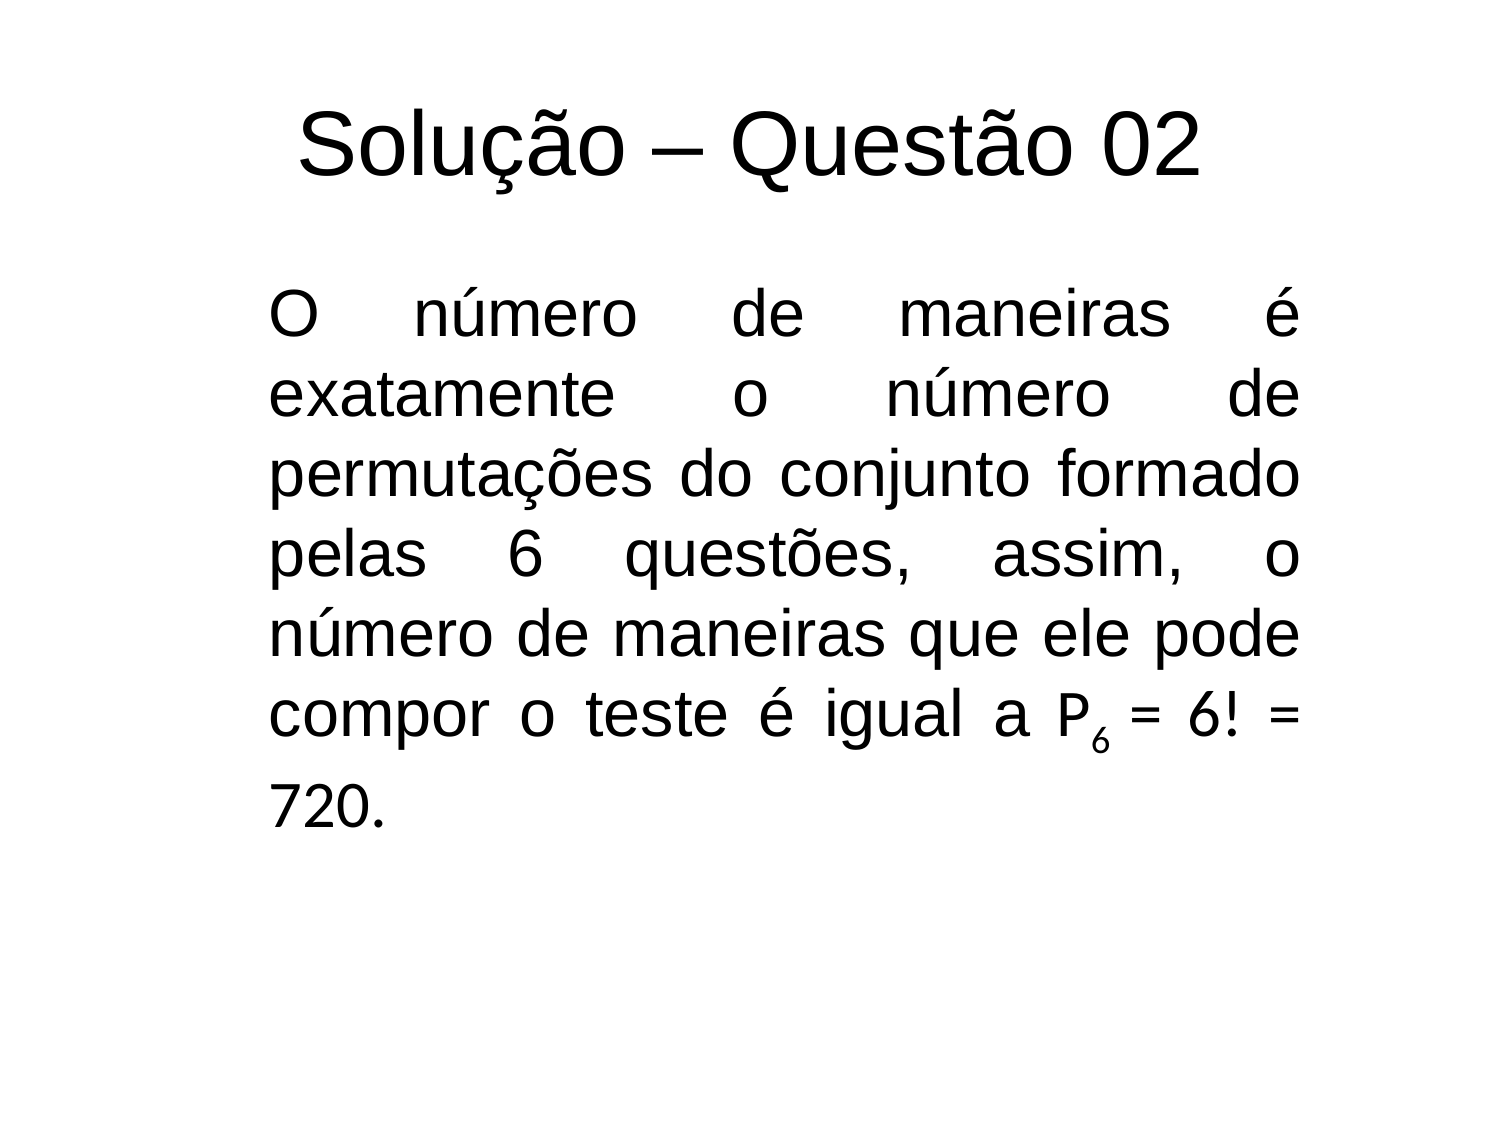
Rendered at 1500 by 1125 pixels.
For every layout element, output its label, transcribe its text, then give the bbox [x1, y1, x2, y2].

title Solução – Questão 02 [75, 45, 1425, 233]
list O número de maneiras é exatamente o número de permutações do conjunto formado pelas 6 questões, assim, o número de maneiras que ele pode compor o teste é igual a P6 = 6! = 720. [253, 262, 1317, 1005]
